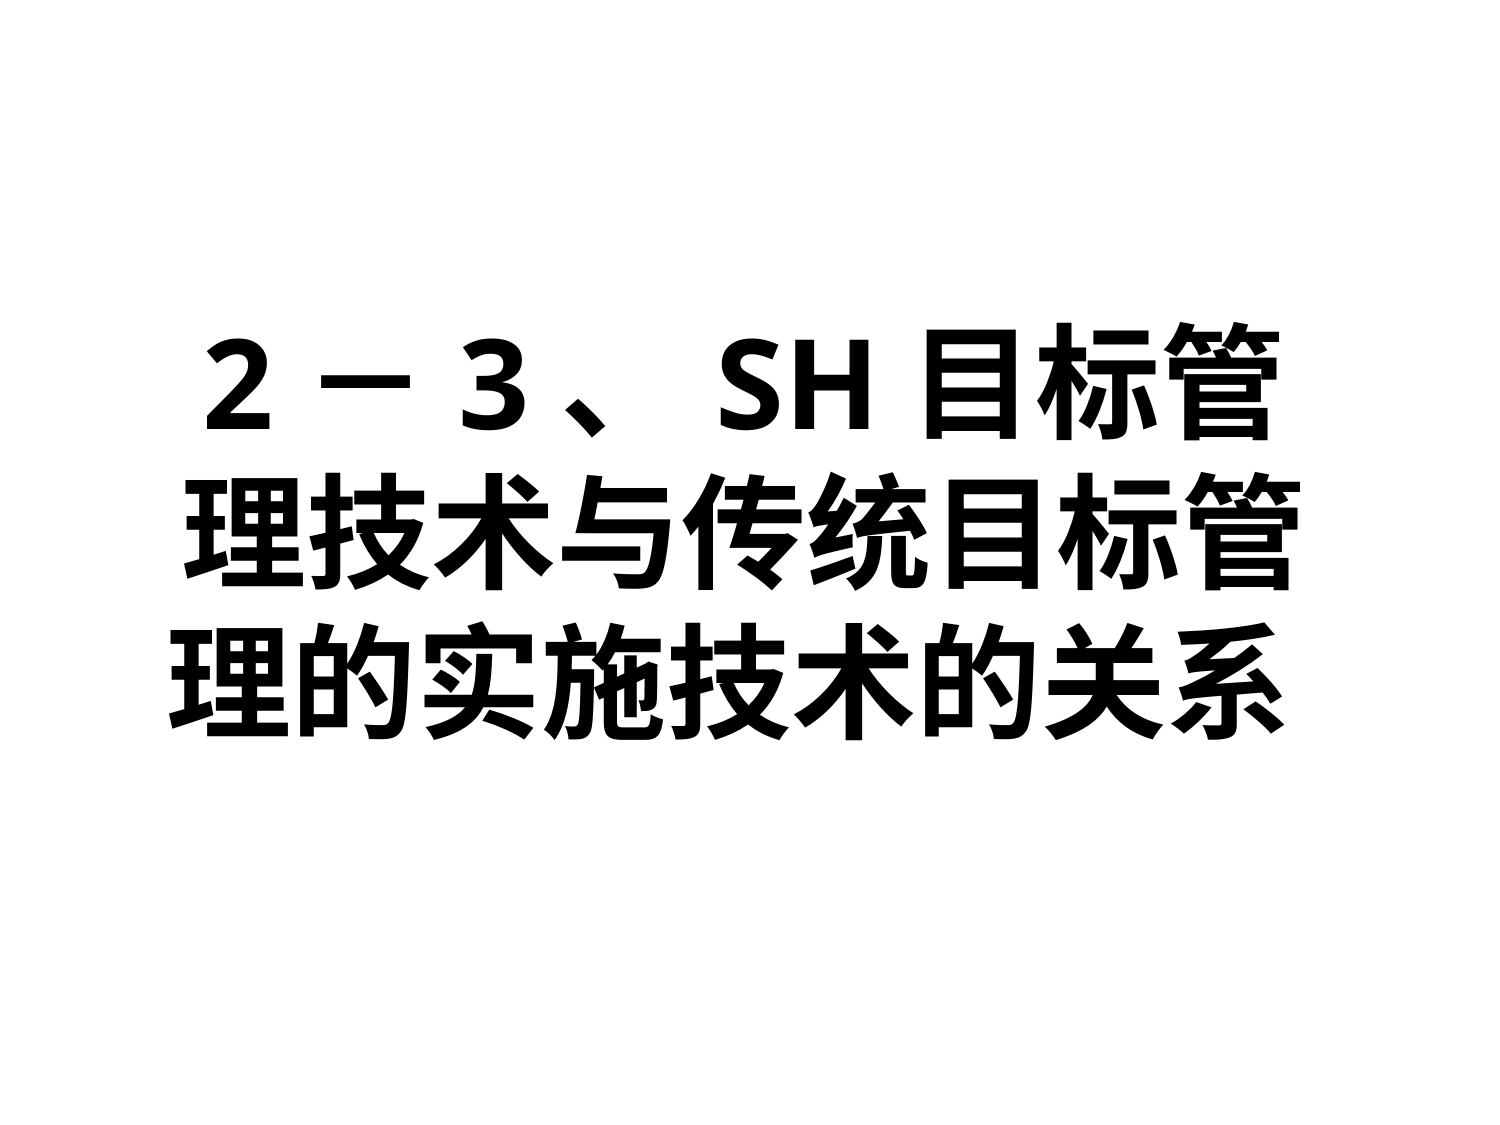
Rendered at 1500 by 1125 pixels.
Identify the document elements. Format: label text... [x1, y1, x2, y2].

text_box 2－3、SH目标管理技术与传统目标管理的实施技术的关系 [137, 297, 1350, 763]
